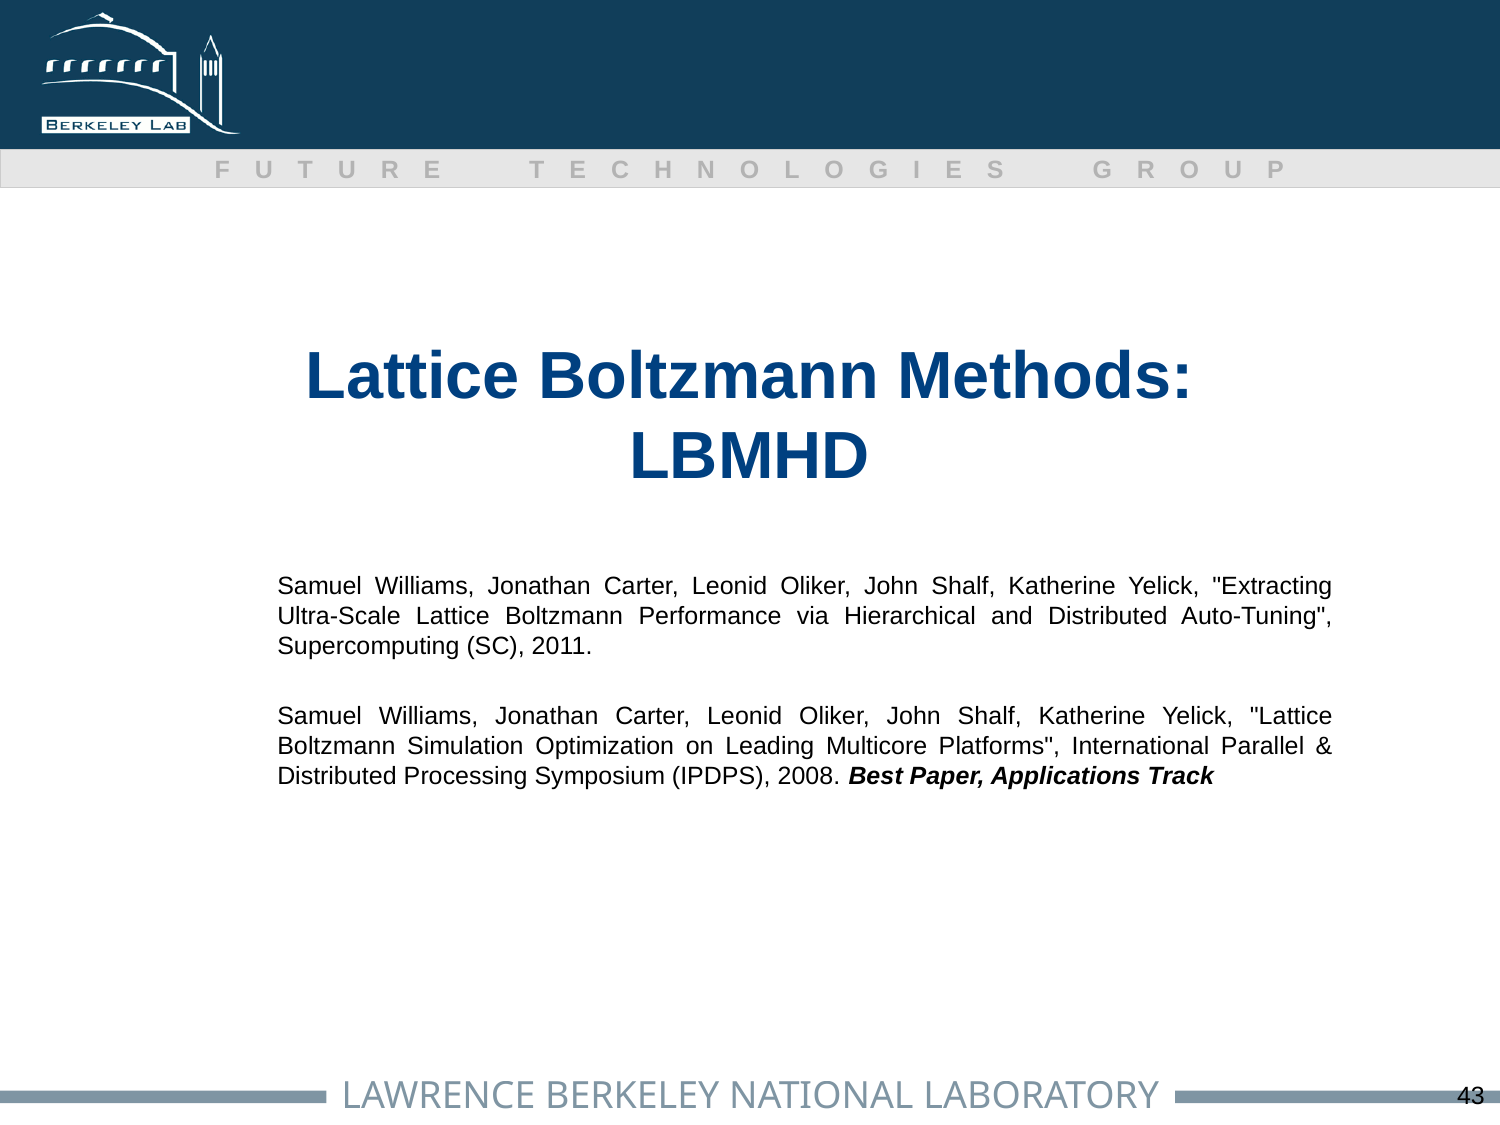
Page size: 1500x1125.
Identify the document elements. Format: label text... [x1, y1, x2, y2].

subtitle Samuel Williams, Jonathan Carter, Leonid Oliker, John Shalf, Katherine Yelick, "Extracting Ultra-Scale Lattice Boltzmann Performance via Hierarchical and Distributed Auto-Tuning", Supercomputing (SC), 2011. Samuel Williams, Jonathan Carter, Leonid Oliker, John Shalf, Katherine Yelick, "Lattice Boltzmann Simulation Optimization on Leading Multicore Platforms", International Parallel & Distributed Processing Symposium (IPDPS), 2008. Best Paper, Applications Track [262, 562, 1350, 863]
slide_number 43 [1149, 1074, 1500, 1114]
title Lattice Boltzmann Methods: LBMHD [149, 261, 1350, 563]
picture [0, 0, 1500, 149]
